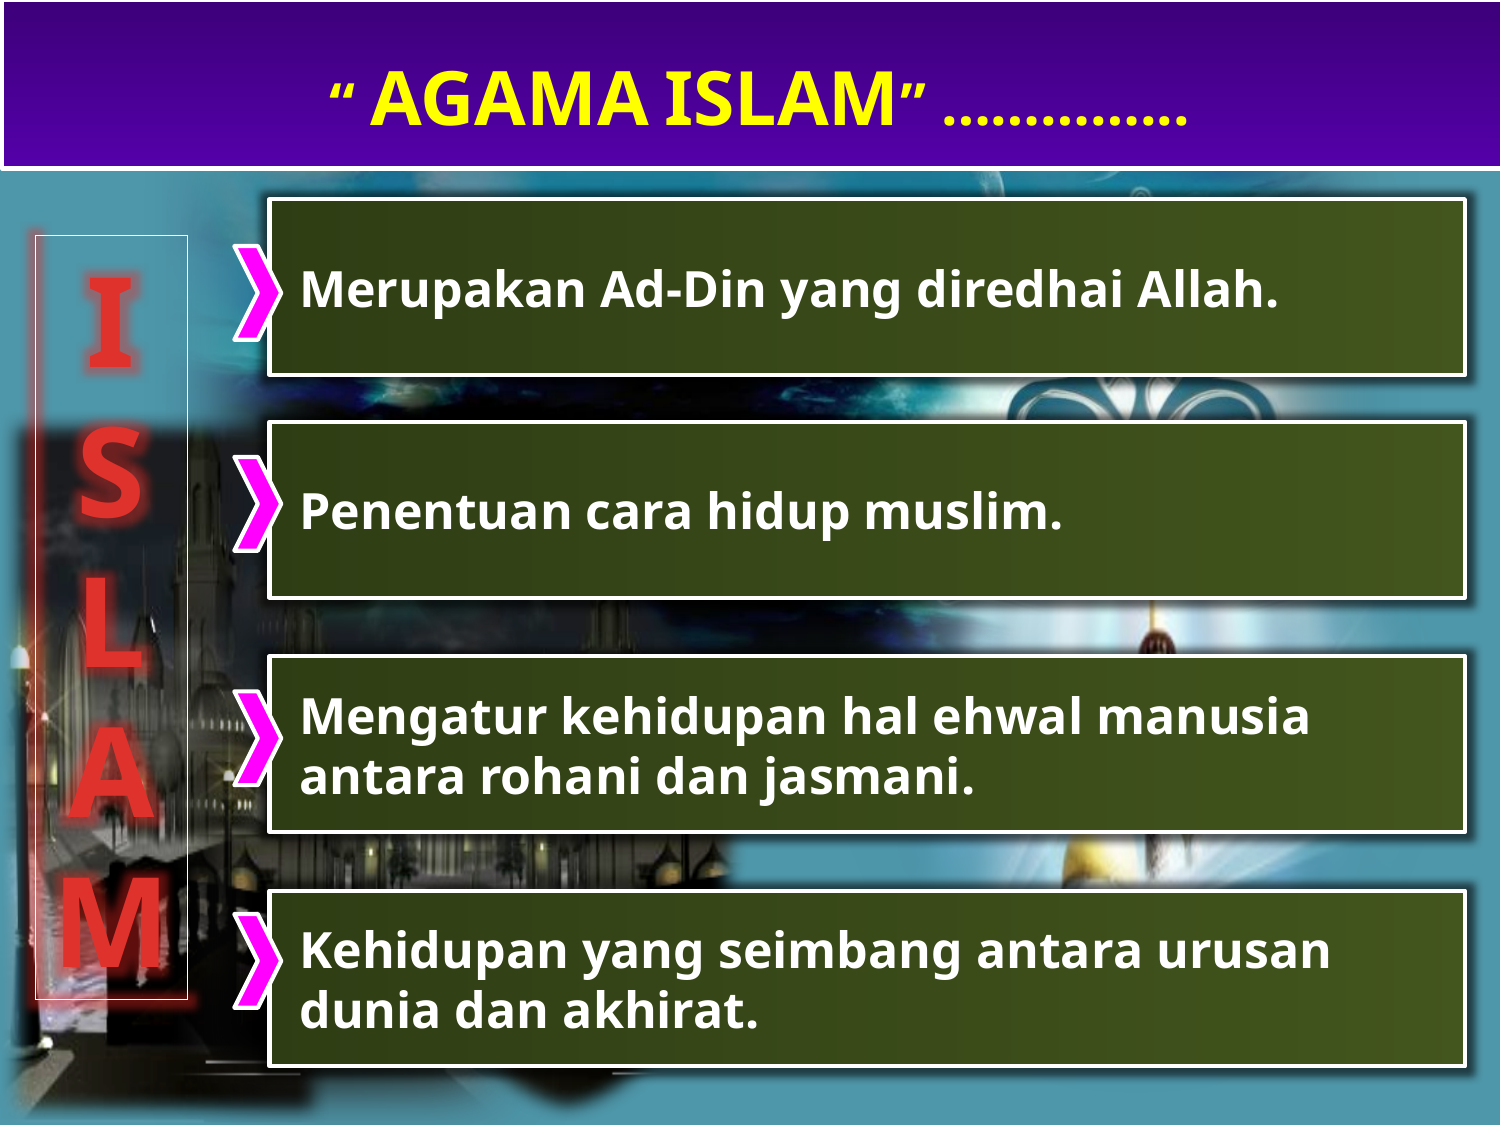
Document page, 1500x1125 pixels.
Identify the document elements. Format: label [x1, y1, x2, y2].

text_box [0, 0, 1500, 1125]
